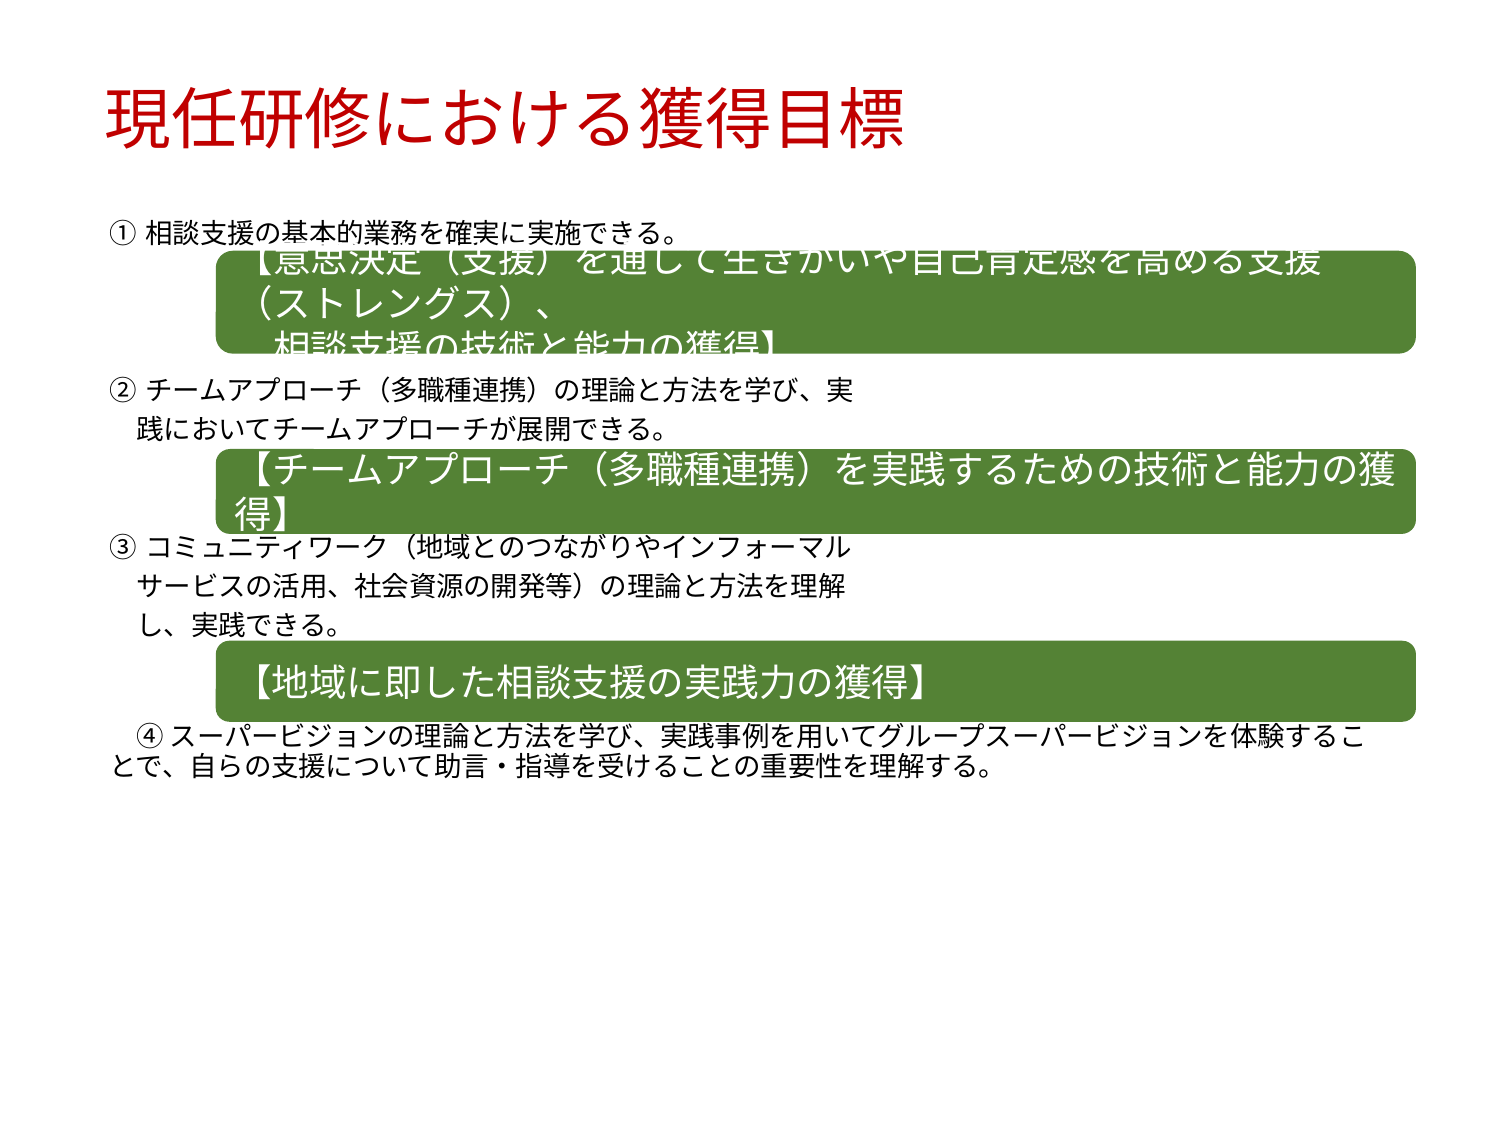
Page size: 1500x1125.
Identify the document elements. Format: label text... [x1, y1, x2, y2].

text_box 【地域に即した相談支援の実践力の獲得】 [215, 640, 1417, 723]
list ① 相談支援の基本的業務を確実に実施できる。 ② チームアプローチ（多職種連携）の理論と方法を学び、実 践においてチームアプローチが展開できる。 ③ コミュニティワーク（地域とのつながりやインフォーマル サービスの活用、社会資源の開発等）の理論と方法を理解 し、実践できる。 ④ スーパービジョンの理論と方法を学び、実践事例を用いてグループスーパービジョンを体験することで、自らの支援について助言・指導を受けることの重要性を理解する。 [94, 212, 1389, 799]
text_box 【チームアプローチ（多職種連携）を実践するための技術と能力の獲得】 [215, 448, 1417, 535]
text_box 【意思決定（支援）を通して生きがいや自己肯定感を高める支援（ストレングス）、 相談支援の技術と能力の獲得】 [215, 250, 1417, 355]
title 現任研修における獲得目標 [89, 12, 1384, 231]
